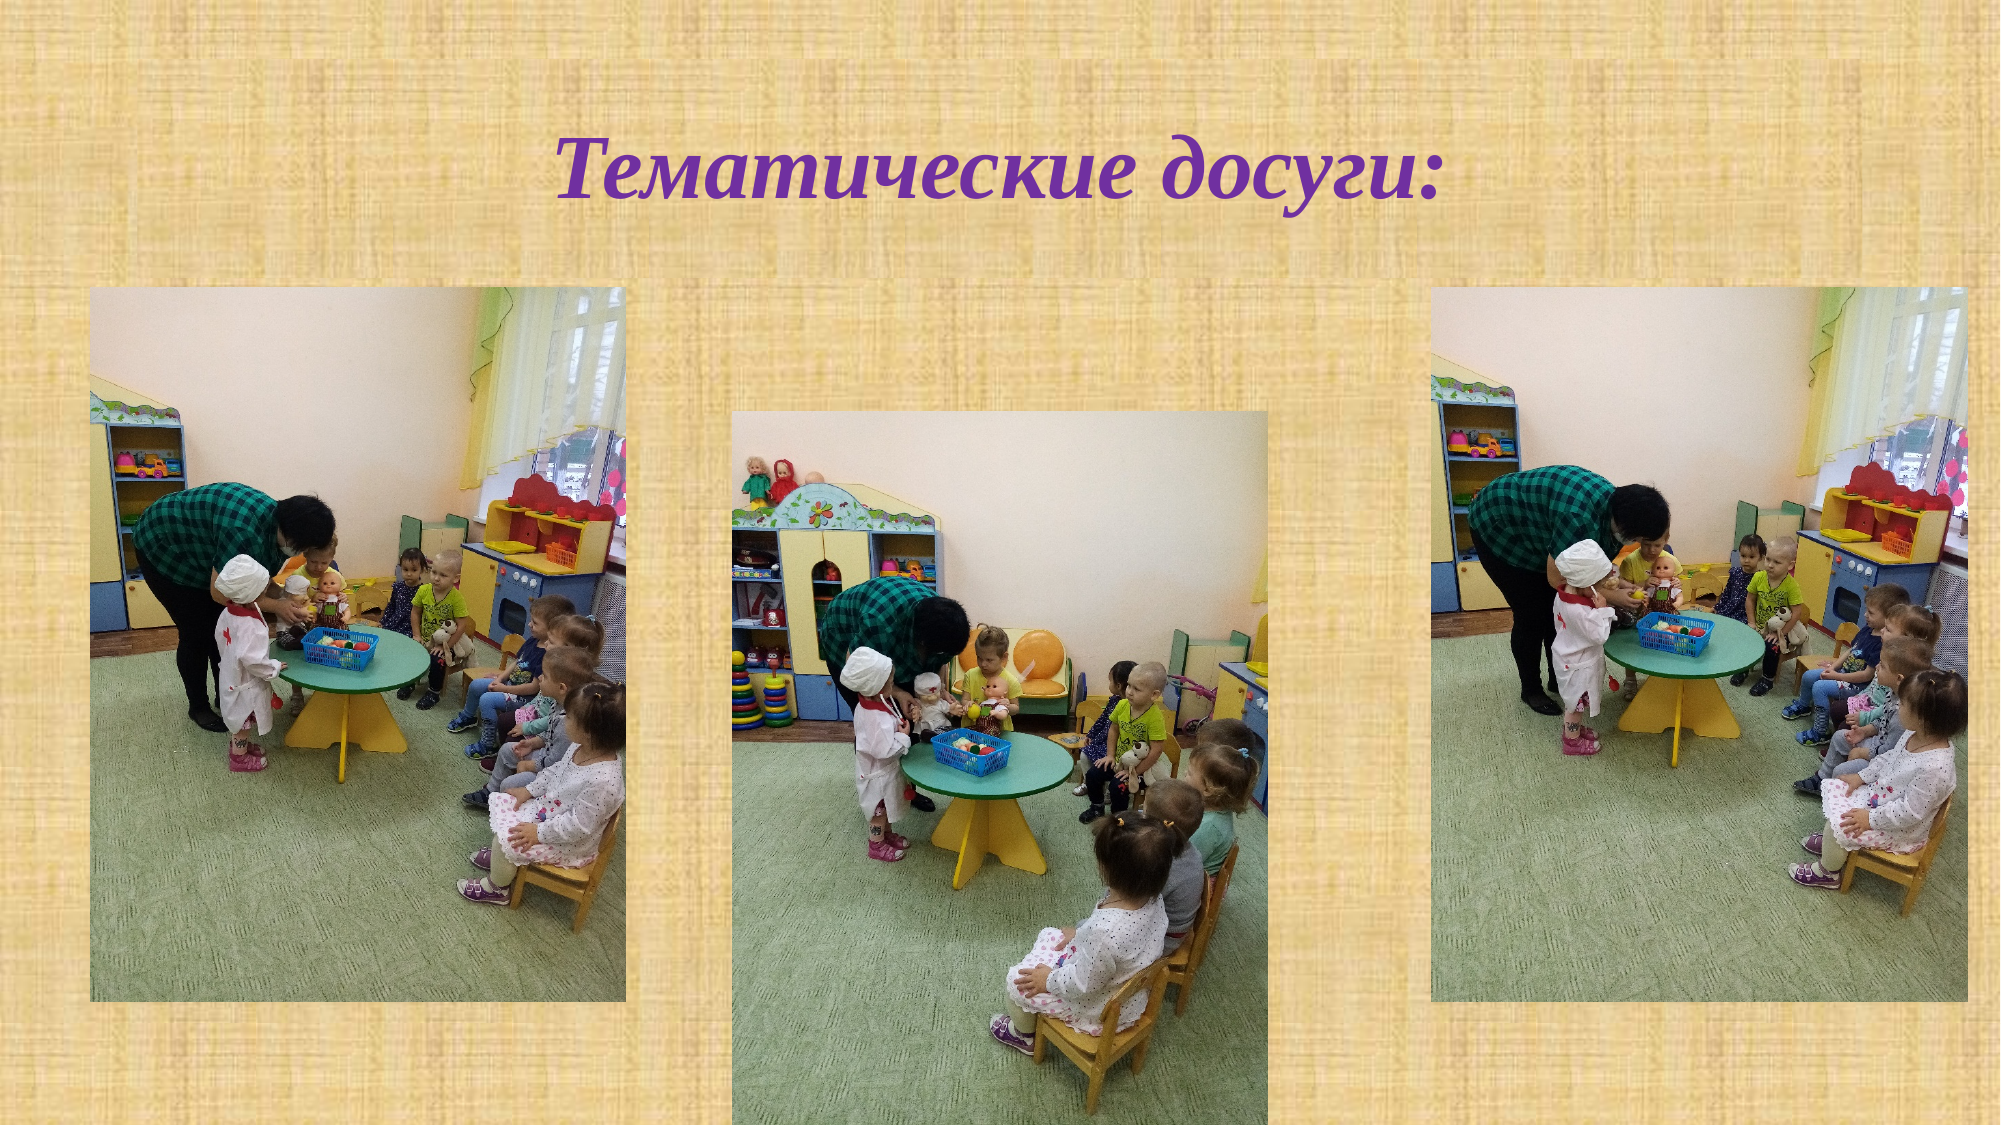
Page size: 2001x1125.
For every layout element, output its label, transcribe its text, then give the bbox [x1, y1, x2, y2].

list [732, 411, 1268, 1125]
title Тематические досуги: [137, 59, 1863, 278]
picture [0, 0, 2001, 1125]
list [89, 287, 626, 1002]
